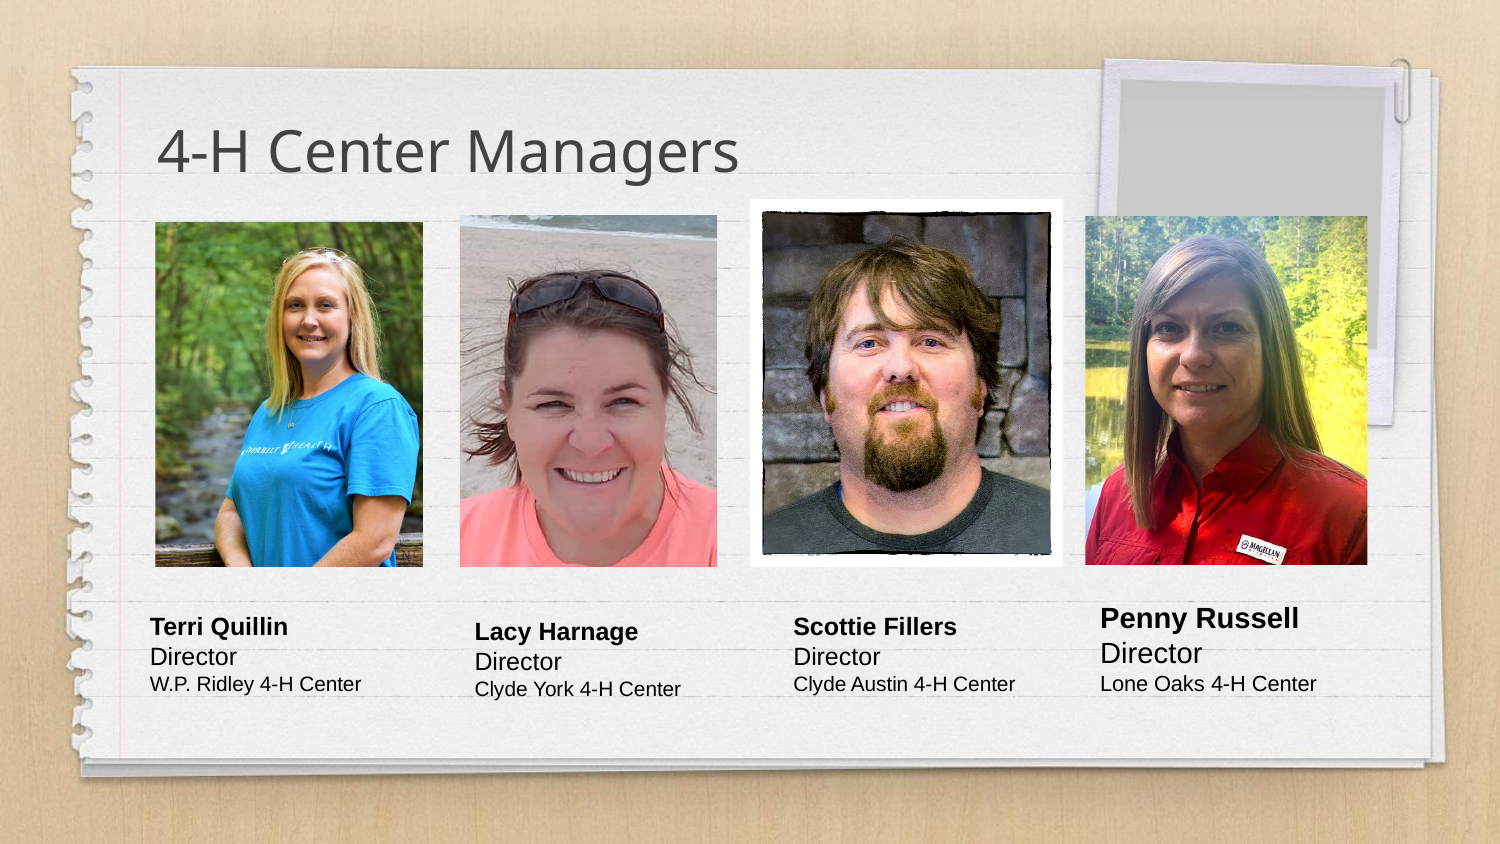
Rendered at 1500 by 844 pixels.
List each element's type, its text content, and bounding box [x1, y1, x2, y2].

title 4-H Center Managers [142, 58, 1066, 200]
text_box Penny Russell Director Lone Oaks 4-H Center [1085, 592, 1500, 703]
picture [0, 0, 1500, 844]
text_box Scottie Fillers Director Clyde Austin 4-H Center [778, 603, 1046, 703]
list W.P [142, 215, 425, 715]
text_box Terri Quillin Director W.P. Ridley 4-H Center [134, 603, 403, 703]
text_box Lacy Harnage Director Clyde York 4-H Center [459, 608, 728, 708]
